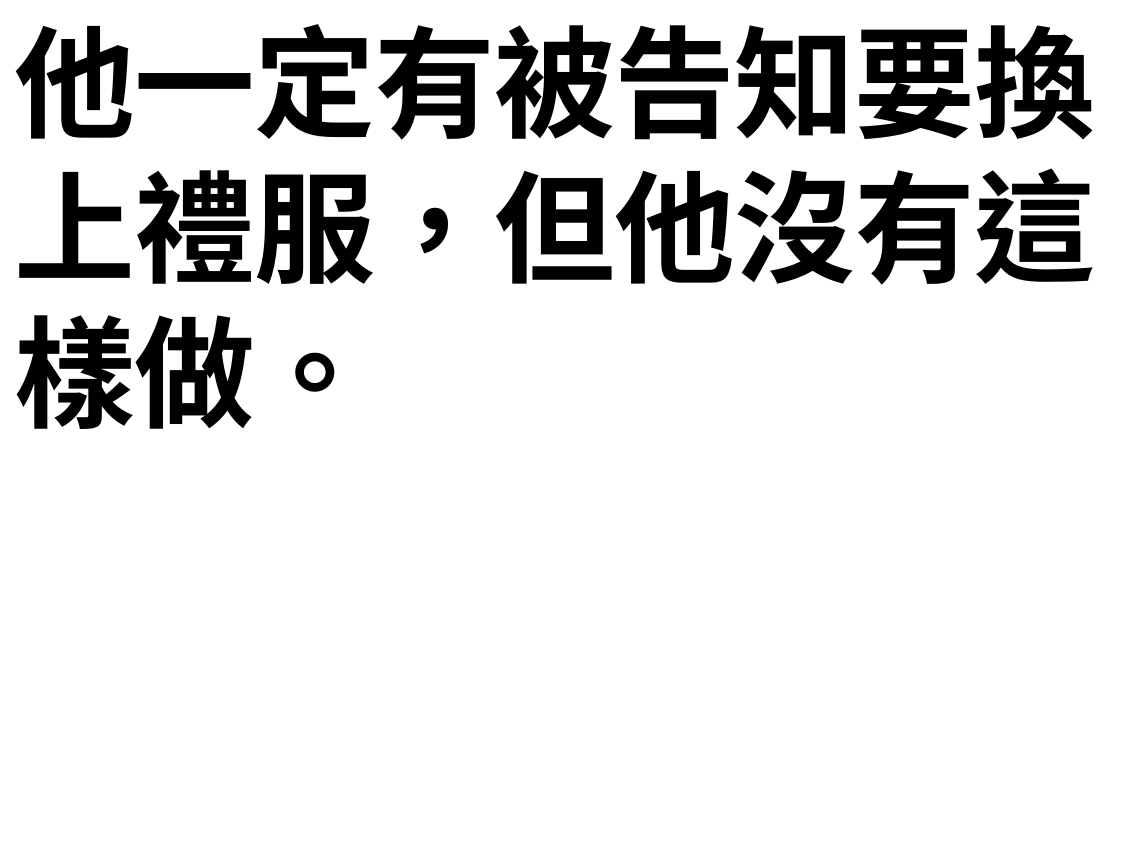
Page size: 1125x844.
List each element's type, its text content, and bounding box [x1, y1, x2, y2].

text_box 他一定有被告知要換上禮服，但他沒有這樣做。 [0, 0, 1125, 450]
